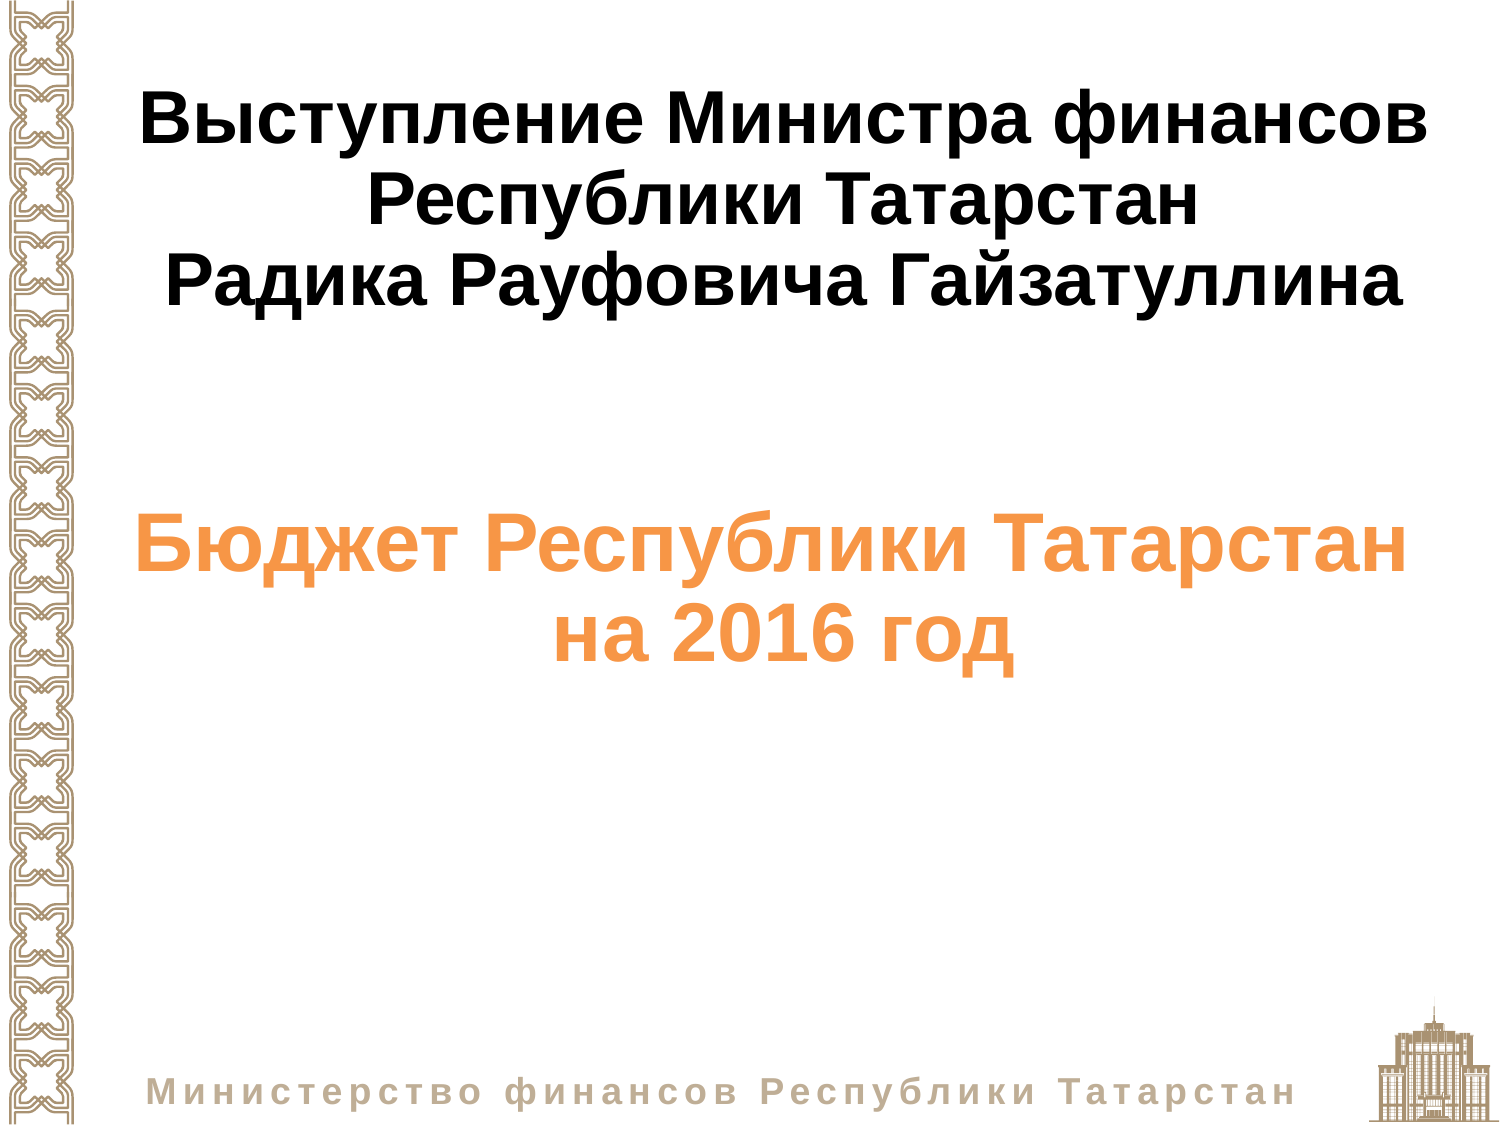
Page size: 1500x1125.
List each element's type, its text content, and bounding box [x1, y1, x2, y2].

list Бюджет Республики Татарстан на 2016 год [84, 514, 1484, 665]
list Выступление Министра финансов Республики Татарстан Радика Рауфовича Гайзатуллина [84, 18, 1484, 382]
